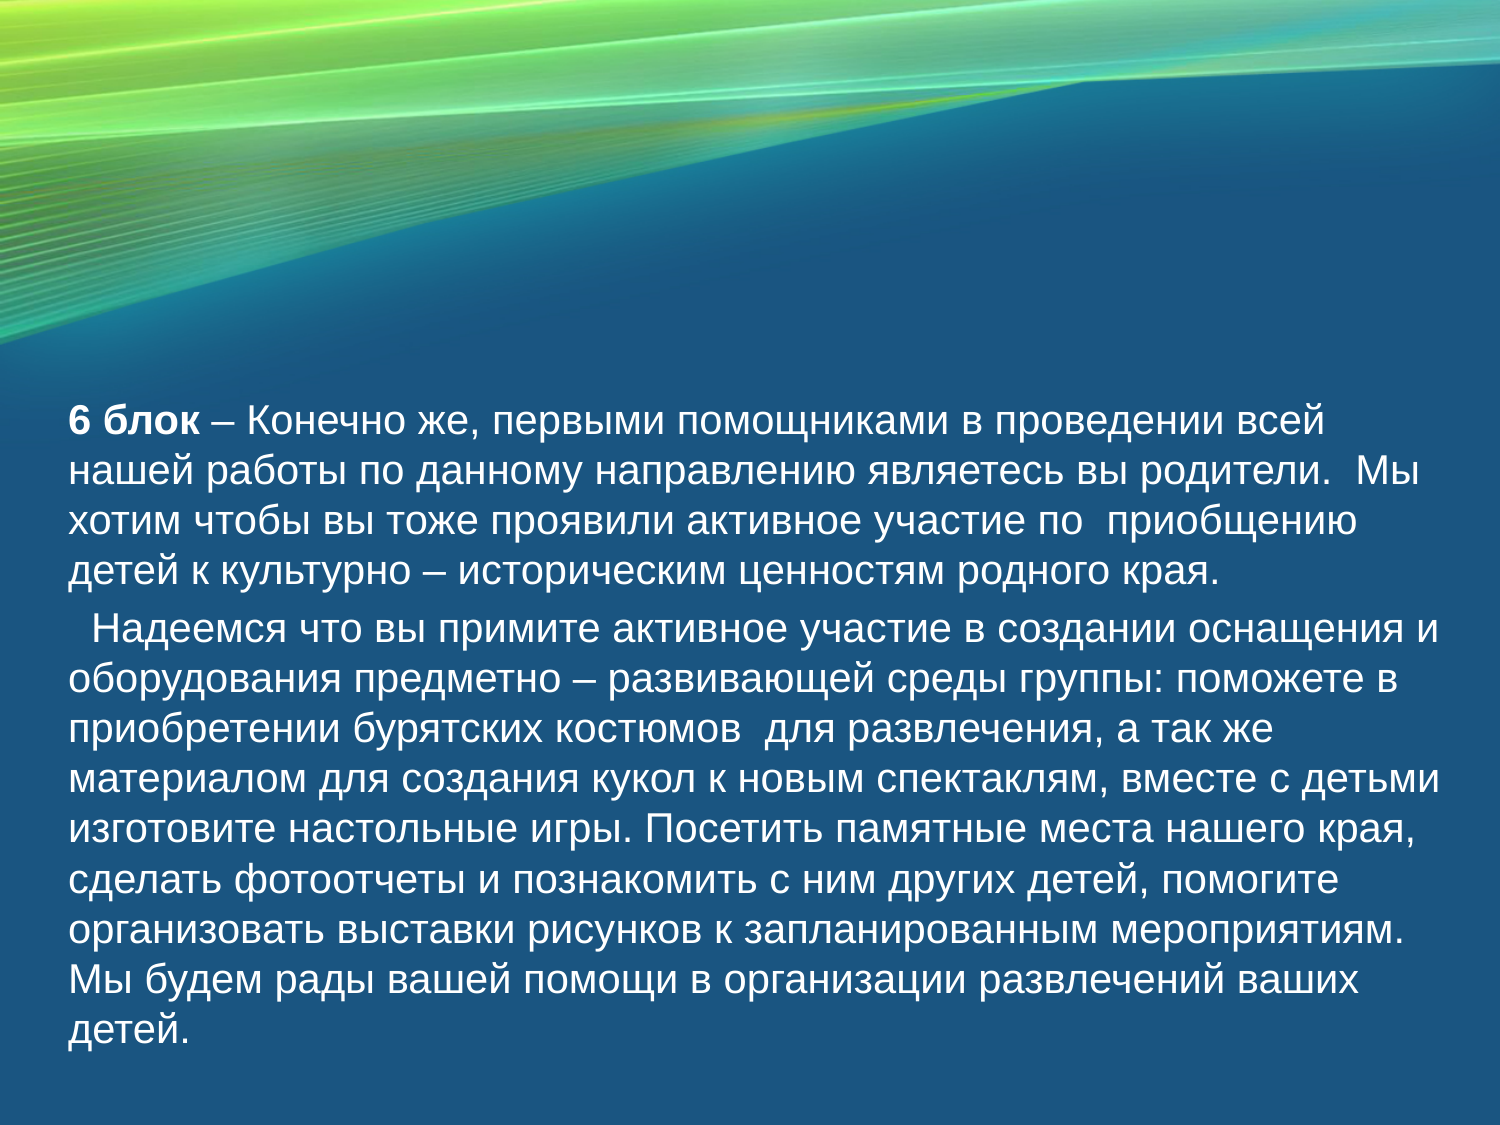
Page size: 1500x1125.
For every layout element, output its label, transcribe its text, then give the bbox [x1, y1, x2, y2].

list 6 блок – Конечно же, первыми помощниками в проведении всей нашей работы по данному направлению являетесь вы родители. Мы хотим чтобы вы тоже проявили активное участие по приобщению детей к культурно – историческим ценностям родного края. Надеемся что вы примите активное участие в создании оснащения и оборудования предметно – развивающей среды группы: поможете в приобретении бурятских костюмов для развлечения, а так же материалом для создания кукол к новым спектаклям, вместе с детьми изготовите настольные игры. Посетить памятные места нашего края, сделать фотоотчеты и познакомить с ним других детей, помогите организовать выставки рисунков к запланированным мероприятиям. Мы будем рады вашей помощи в организации развлечений ваших детей. [53, 385, 1465, 1059]
picture [0, 0, 1500, 1125]
